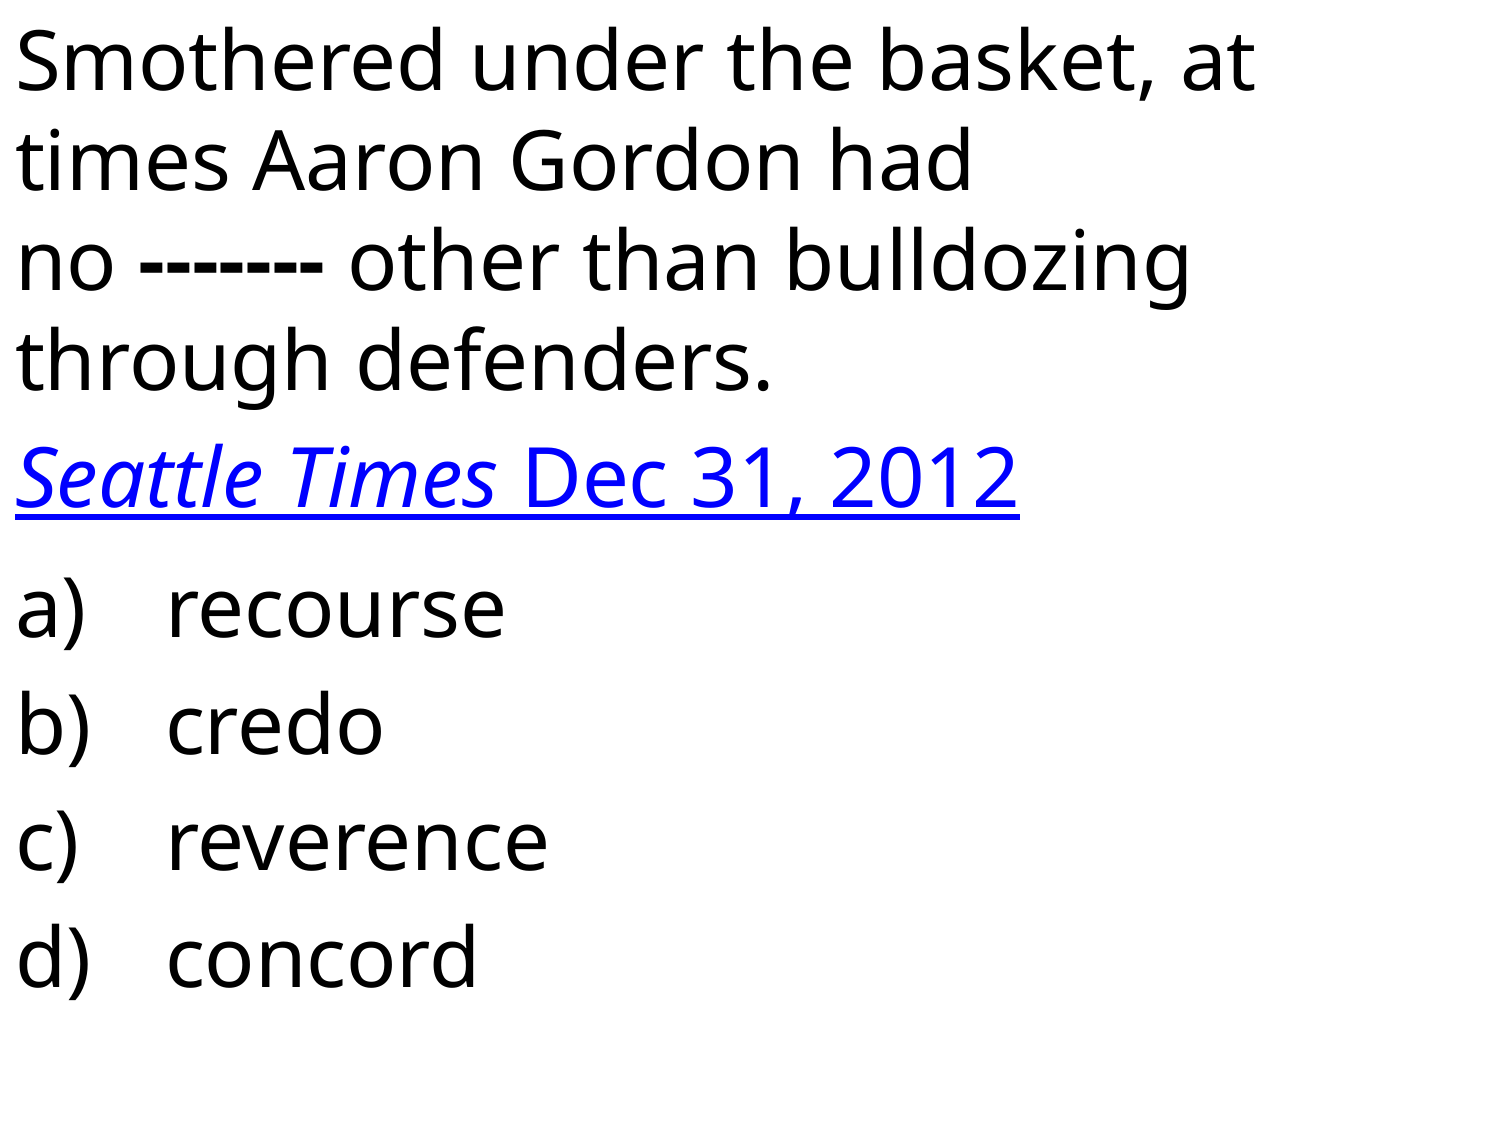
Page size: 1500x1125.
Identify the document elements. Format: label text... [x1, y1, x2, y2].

subtitle Smothered under the basket, at times Aaron Gordon had no ------- other than bulldozing through defenders. Seattle Times Dec 31, 2012 recourse credo reverence concord [0, 0, 1500, 963]
